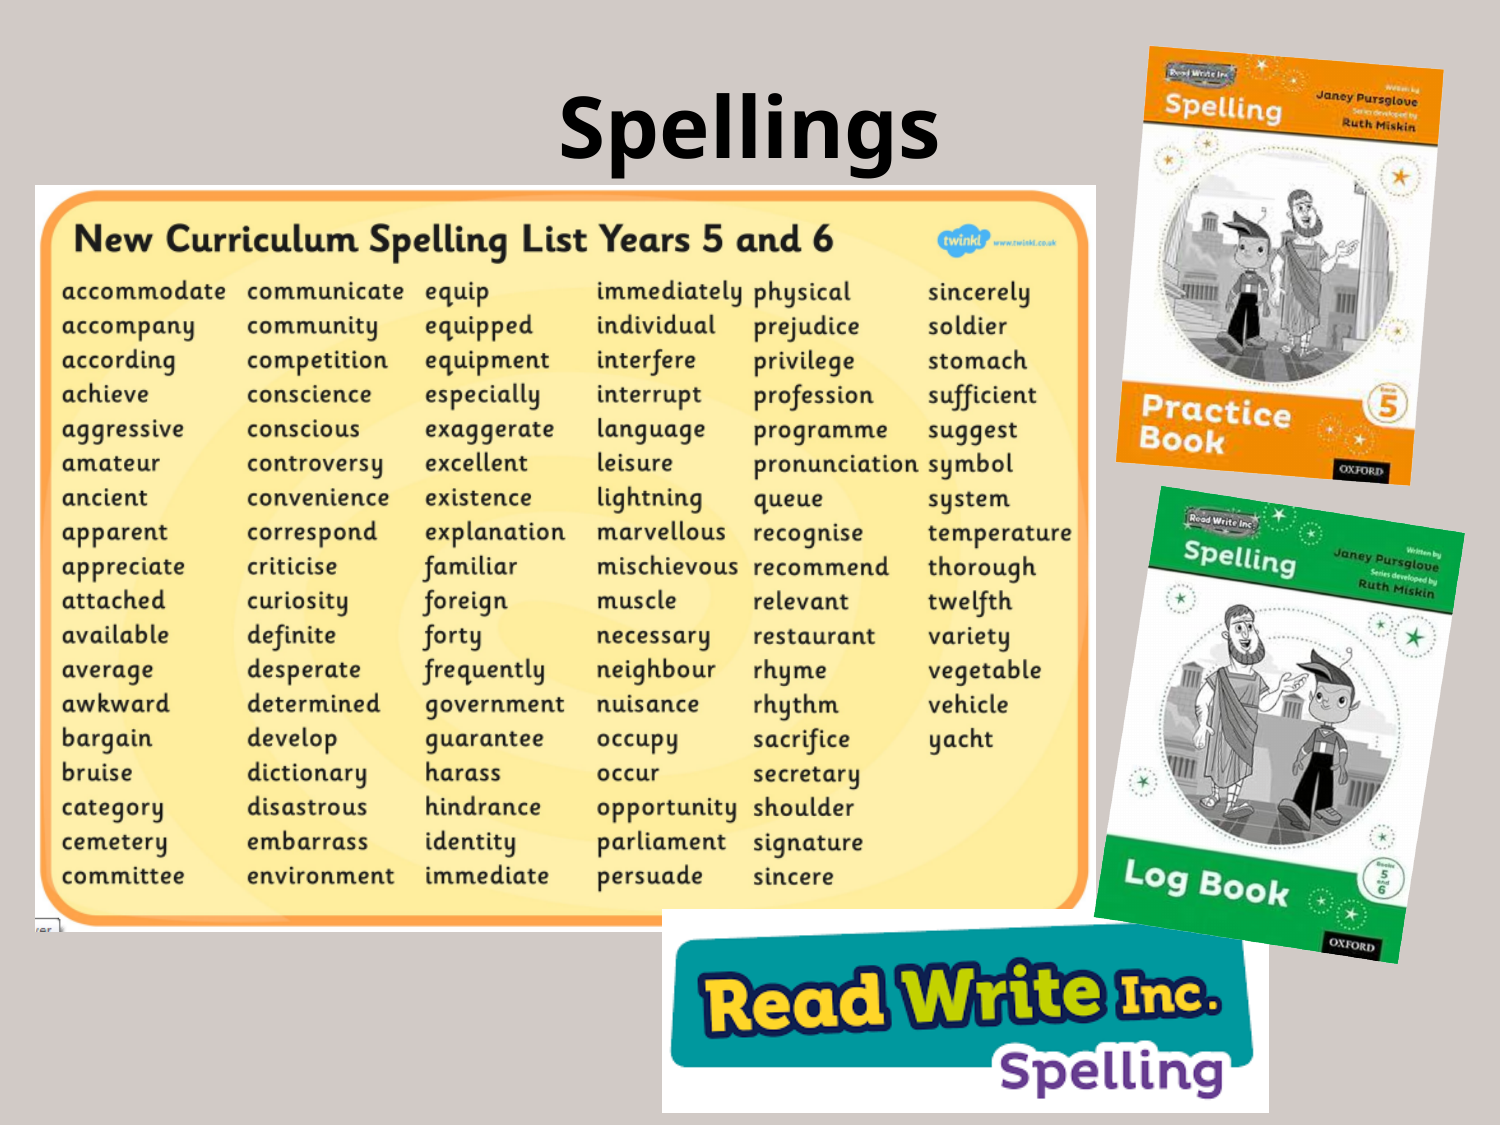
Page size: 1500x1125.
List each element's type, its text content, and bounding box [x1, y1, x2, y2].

picture [662, 486, 1464, 1114]
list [35, 184, 1096, 932]
title Spellings [75, 30, 1425, 206]
picture [1116, 46, 1443, 485]
